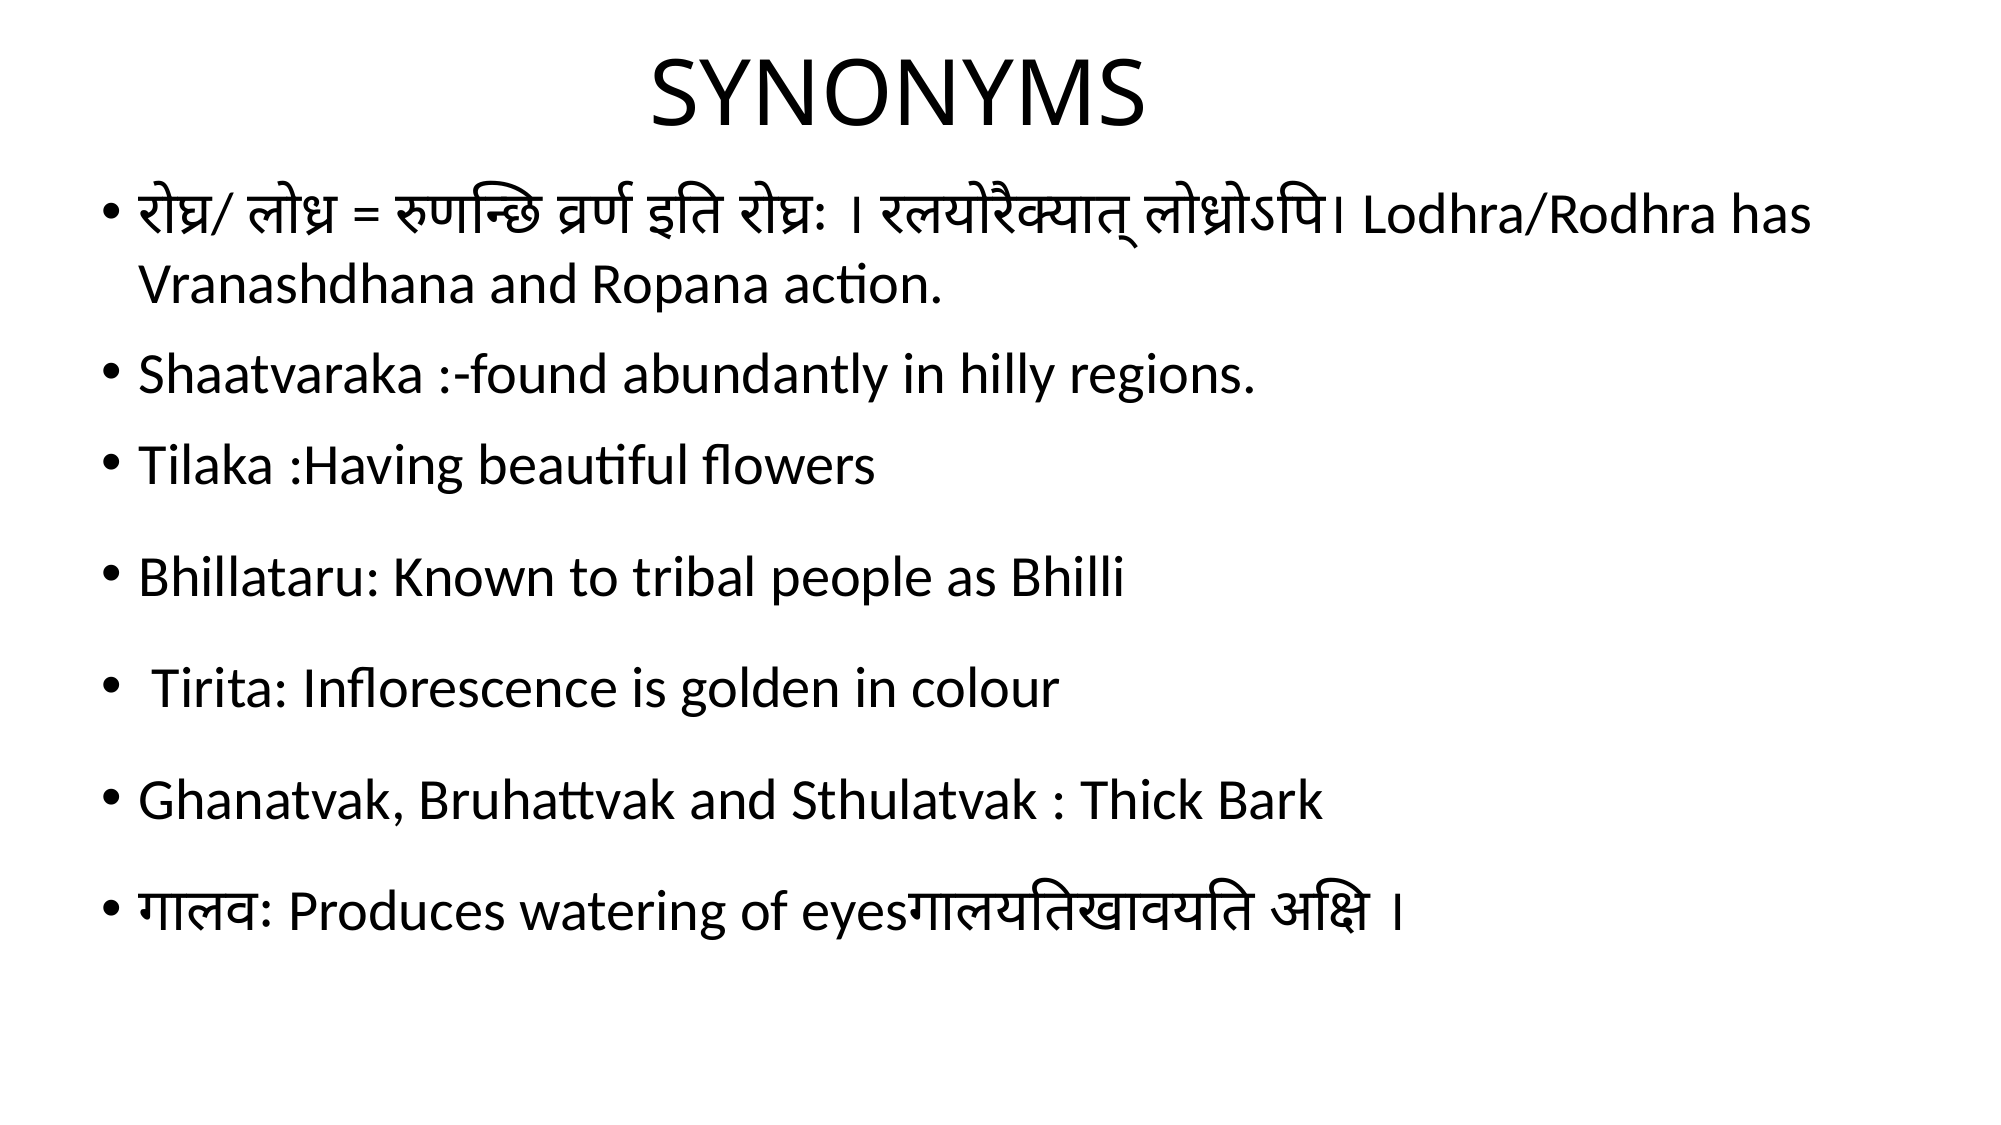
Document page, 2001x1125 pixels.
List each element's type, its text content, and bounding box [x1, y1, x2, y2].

title SYNONYMS [634, 23, 1497, 167]
list रोघ्र/ लोध्र = रुणन्छि व्रर्ण इति रोघ्रः । रलयोरैक्यात् लोध्रोऽपि। Lodhra/Rodhra has Vranashdhana and Ropana action. Shaatvaraka :-found abundantly in hilly regions. Tilaka :Having beautiful flowers Bhillataru: Known to tribal people as Bhilli Tirita: Inflorescence is golden in colour Ghanatvak, Bruhattvak and Sthulatvak : Thick Bark गालवः Produces watering of eyesगालयतिखावयति अक्षि । [86, 167, 1965, 1102]
